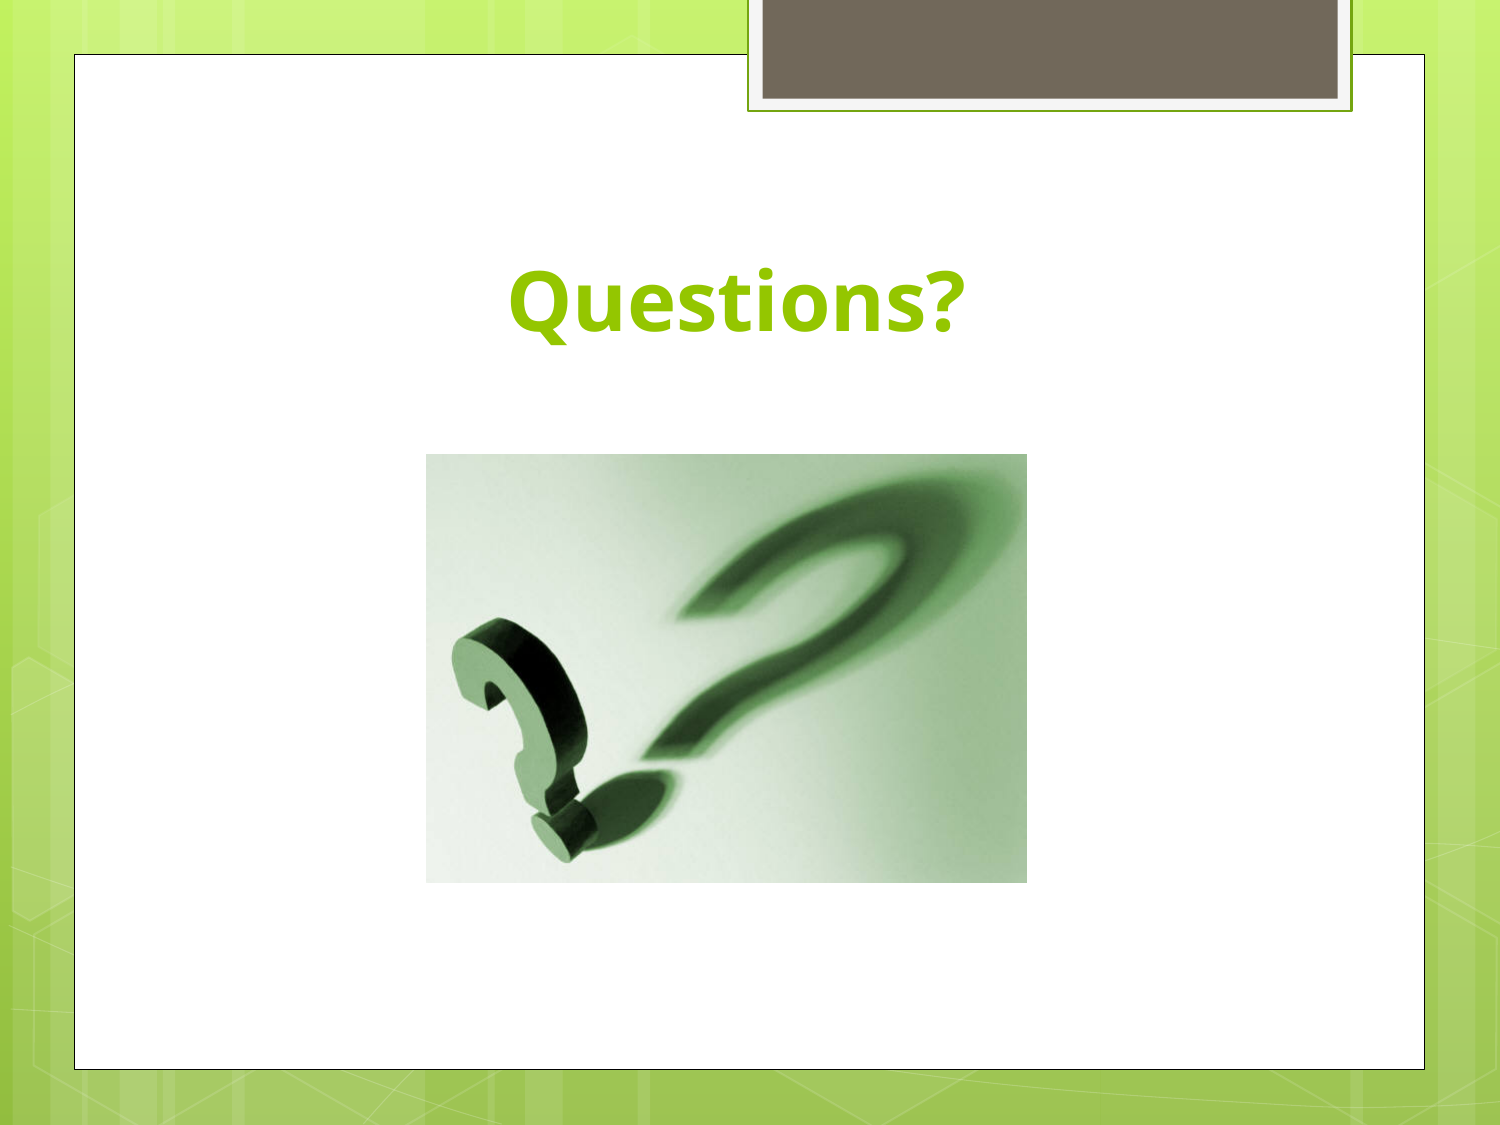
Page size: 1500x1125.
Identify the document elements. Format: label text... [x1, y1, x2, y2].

title Questions? [171, 168, 1324, 357]
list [426, 454, 1028, 884]
